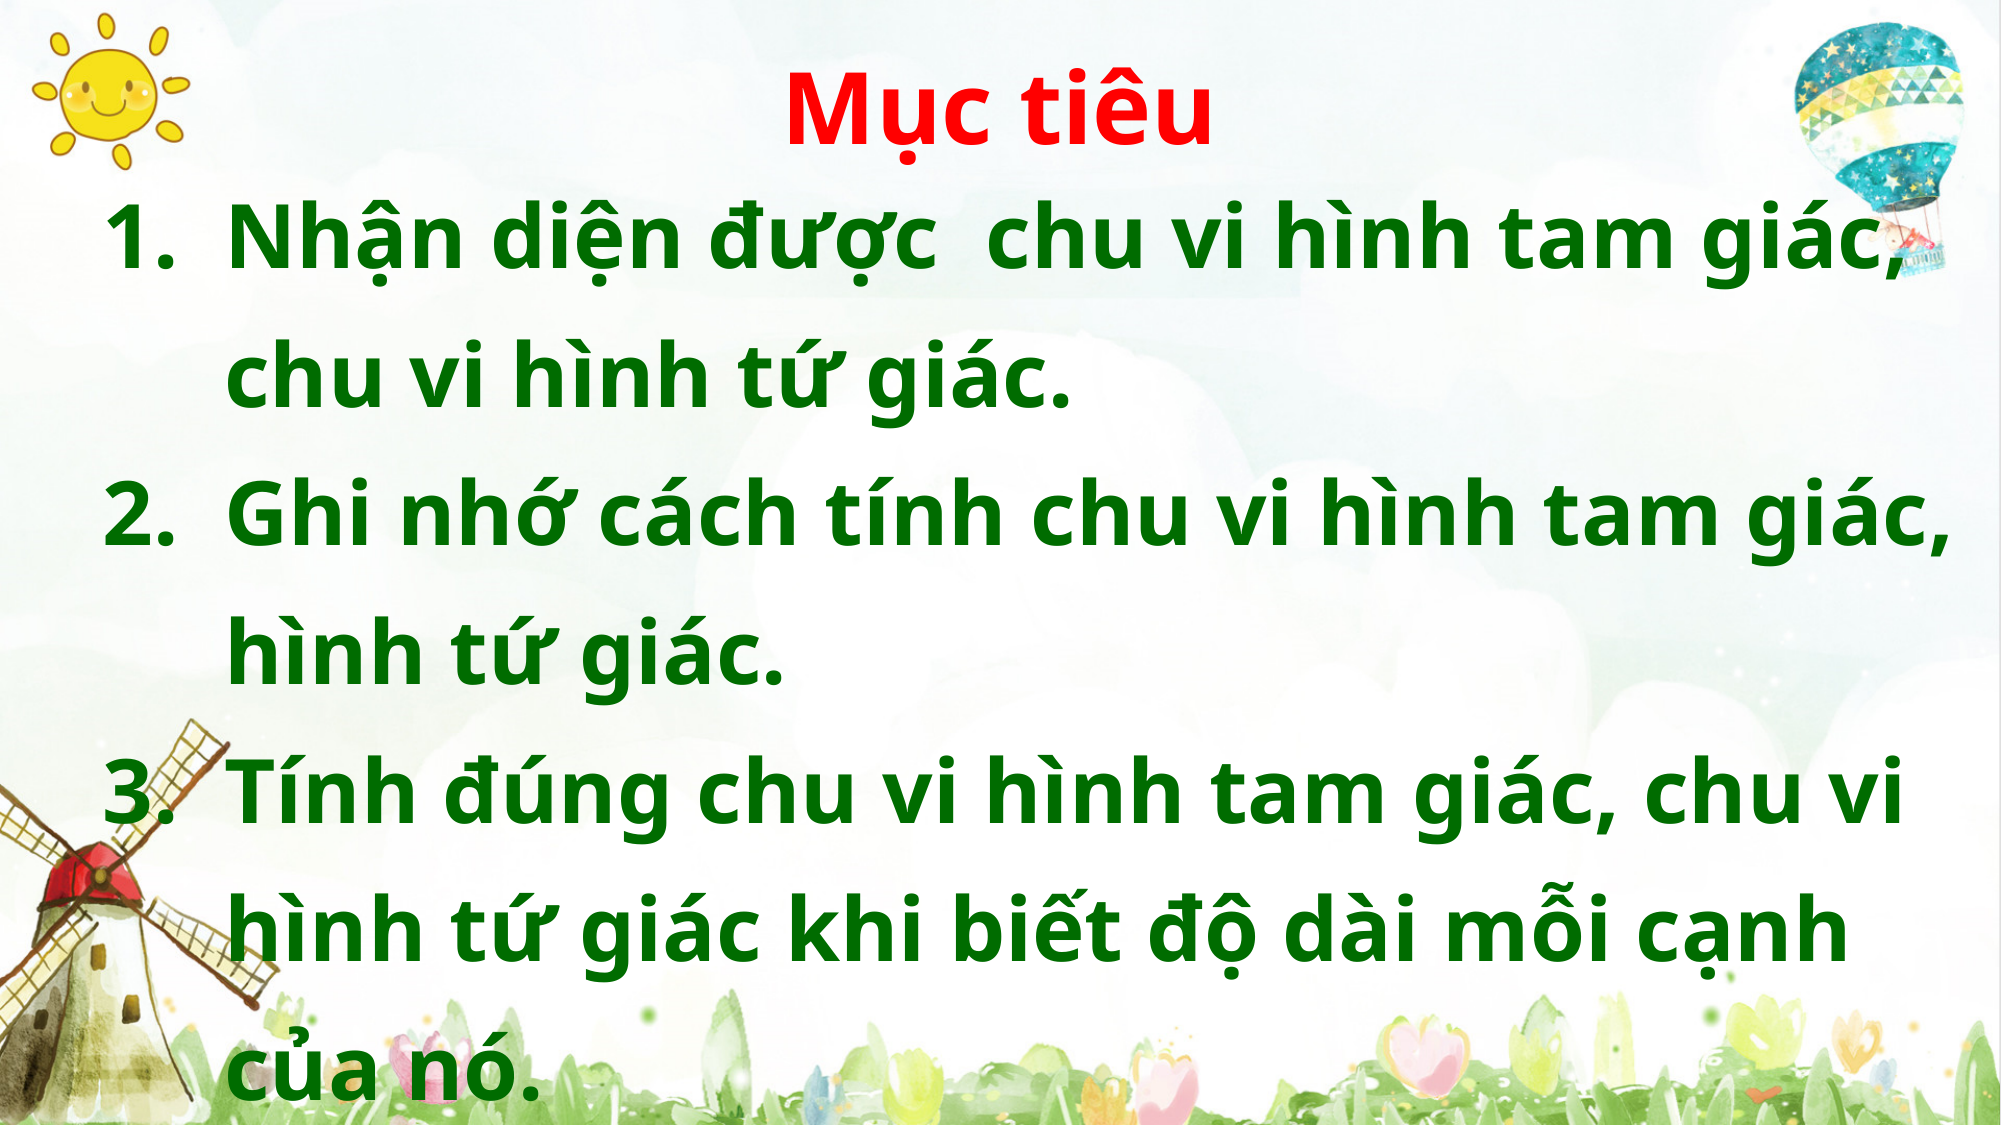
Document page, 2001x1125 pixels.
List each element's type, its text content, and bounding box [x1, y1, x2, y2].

picture [0, 0, 2001, 1125]
text_box Mục tiêu [767, 1, 1233, 140]
text_box Nhận diện được chu vi hình tam giác, chu vi hình tứ giác. Ghi nhớ cách tính chu vi hình tam giác, hình tứ giác. Tính đúng chu vi hình tam giác, chu vi hình tứ giác khi biết độ dài mỗi cạnh của nó. [87, 140, 1975, 1125]
